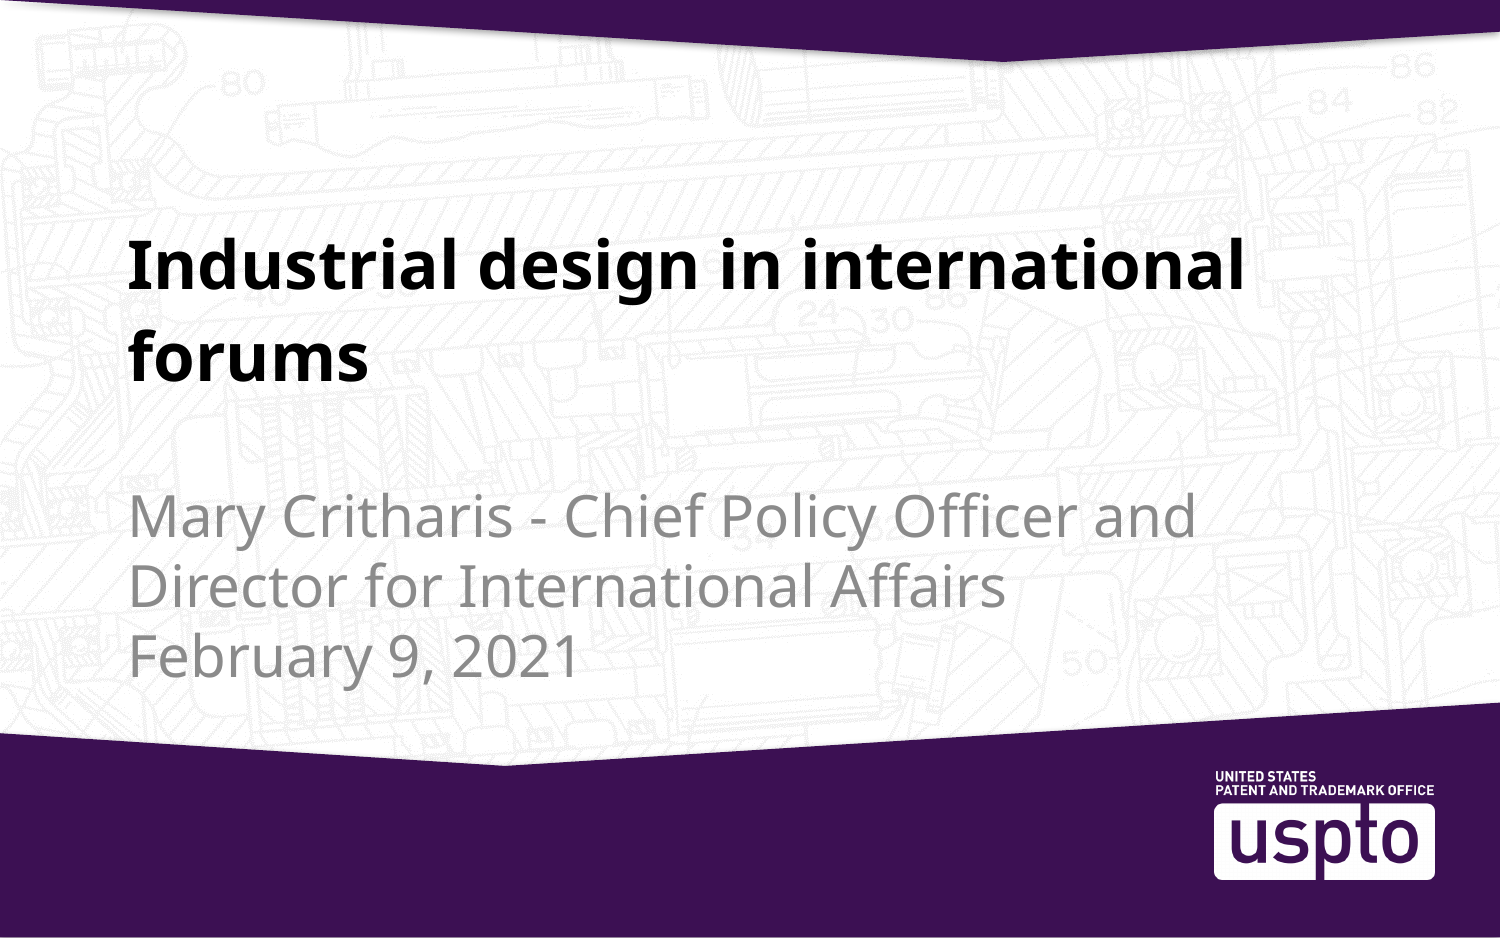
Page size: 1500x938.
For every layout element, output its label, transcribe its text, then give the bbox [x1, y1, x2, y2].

picture [0, 6, 1500, 765]
picture [1214, 771, 1435, 880]
title Industrial design in international forums [112, 209, 1388, 411]
subtitle Mary Critharis - Chief Policy Officer and Director for International Affairs February 9, 2021 [112, 471, 1275, 712]
